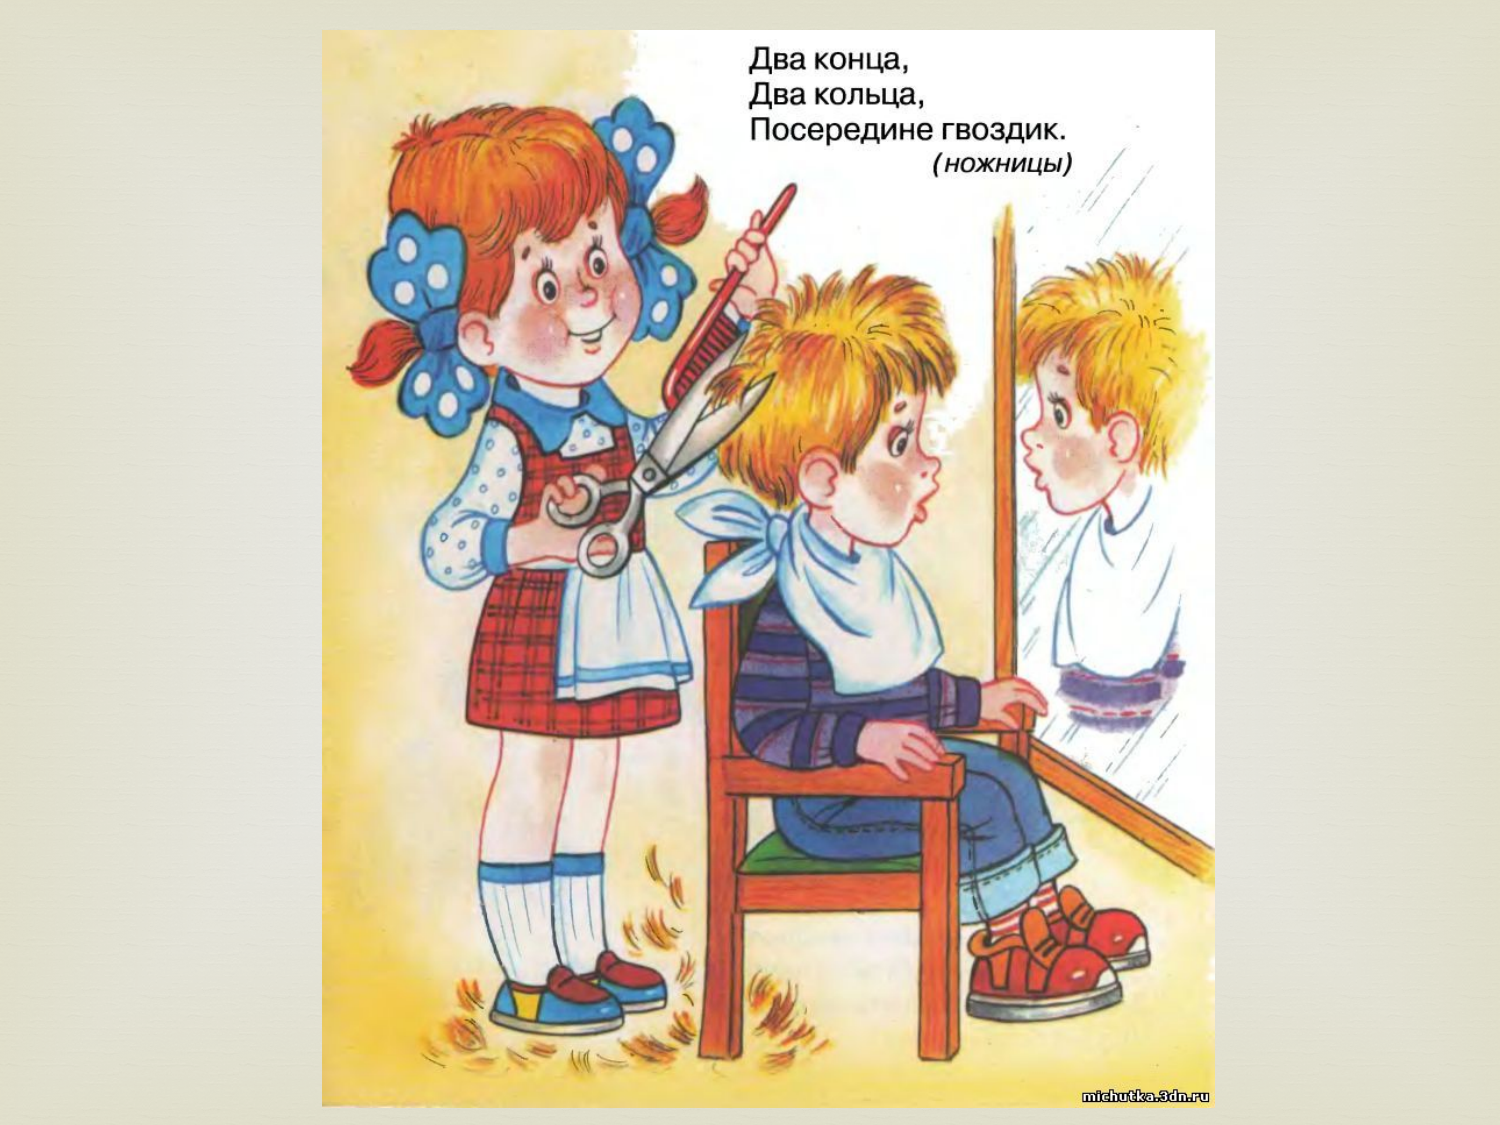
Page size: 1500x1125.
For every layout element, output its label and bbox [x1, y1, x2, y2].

picture [321, 30, 1216, 1108]
